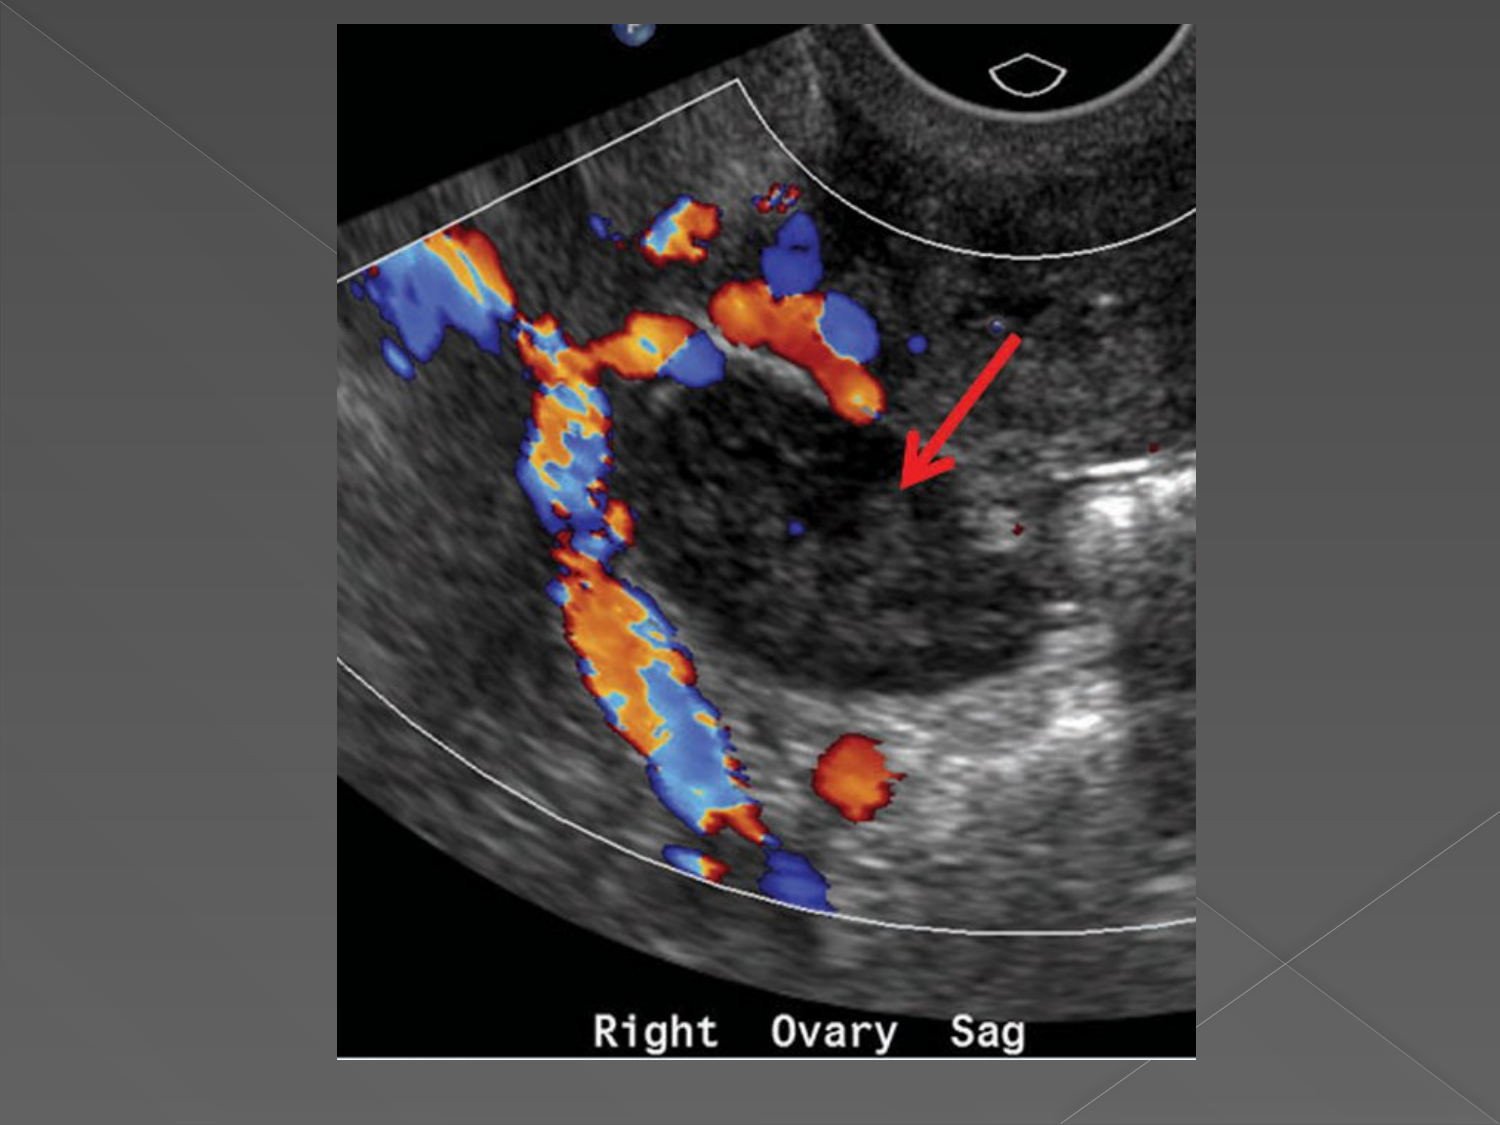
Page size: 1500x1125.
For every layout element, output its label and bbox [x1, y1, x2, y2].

list [337, 24, 1196, 1061]
